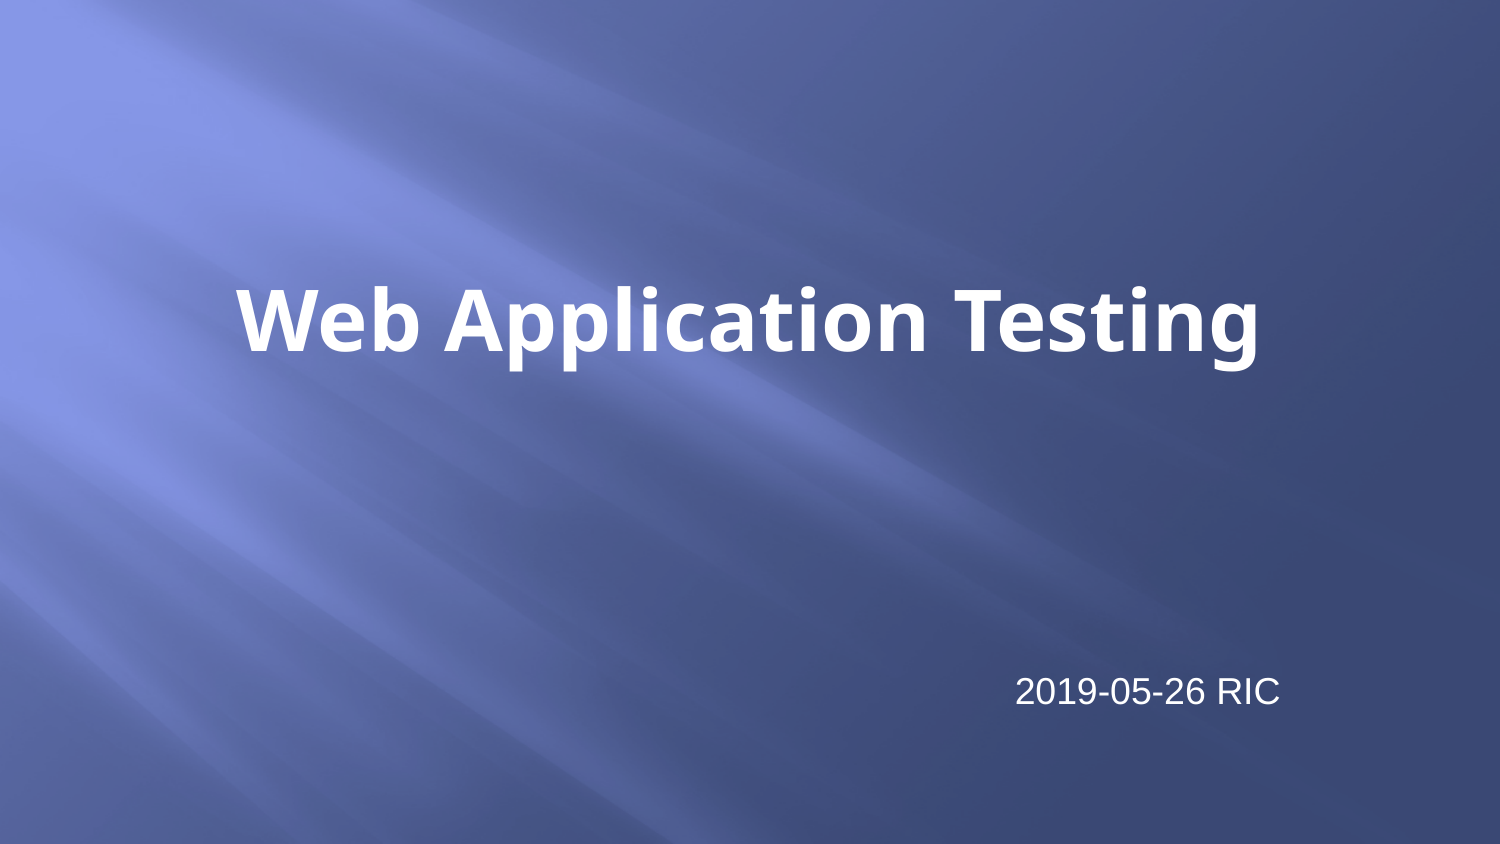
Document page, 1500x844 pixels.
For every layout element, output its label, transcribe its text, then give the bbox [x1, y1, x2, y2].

text_box 2019-05-26 RIC [999, 659, 1338, 764]
title Web Application Testing [75, 246, 1425, 388]
